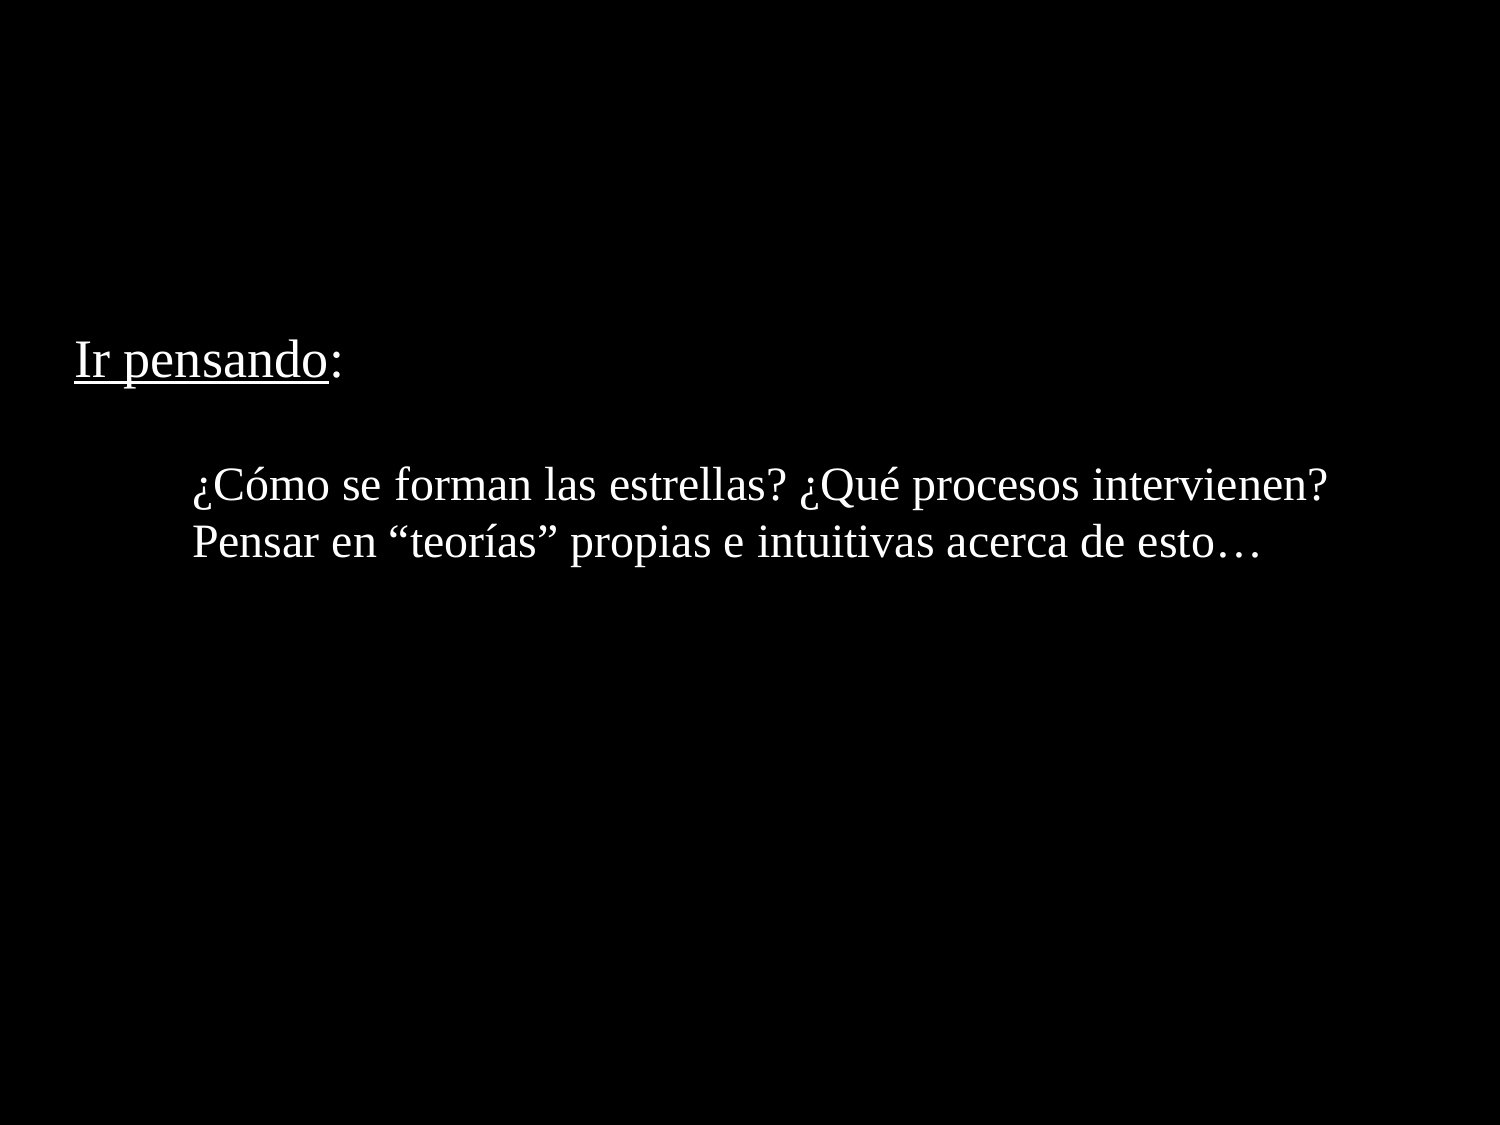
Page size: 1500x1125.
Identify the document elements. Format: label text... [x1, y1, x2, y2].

text_box Ir pensando: [59, 316, 360, 397]
text_box ¿Cómo se forman las estrellas? ¿Qué procesos intervienen? Pensar en “teorías” propias e intuitivas acerca de esto… [177, 445, 1346, 575]
